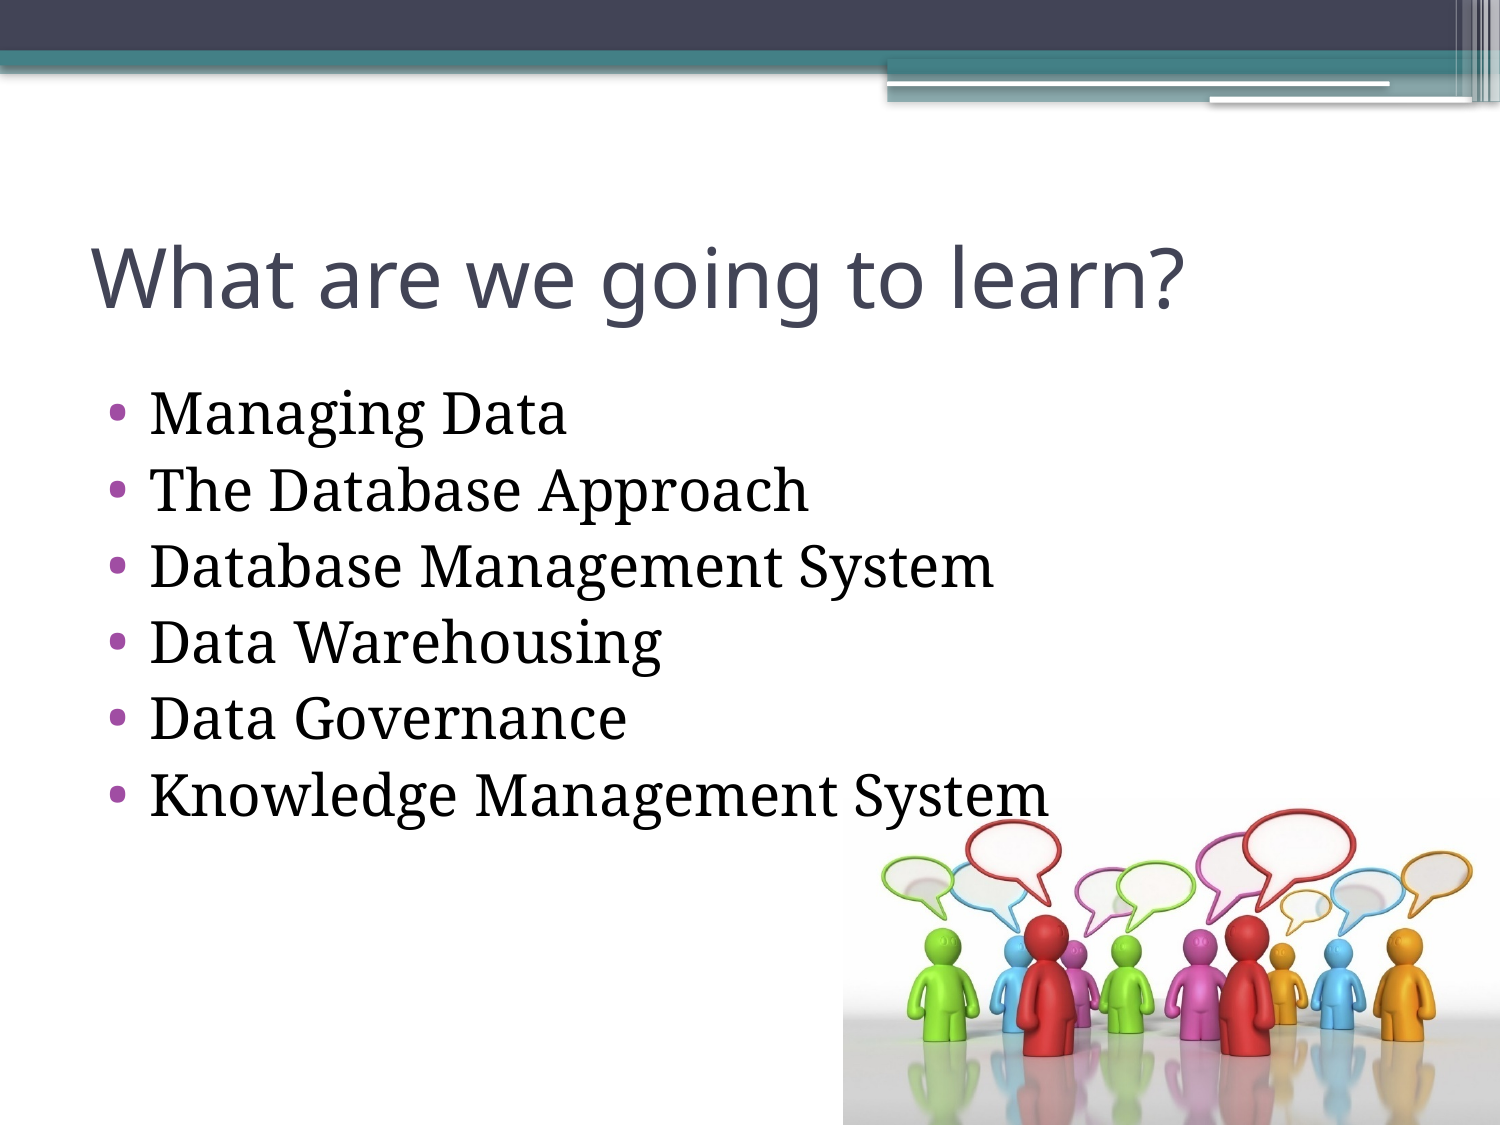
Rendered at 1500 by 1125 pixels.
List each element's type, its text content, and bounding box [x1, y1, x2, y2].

title What are we going to learn? [75, 187, 1425, 363]
picture [843, 798, 1500, 1125]
list Managing Data The Database Approach Database Management System Data Warehousing Data Governance Knowledge Management System [75, 369, 1425, 1079]
